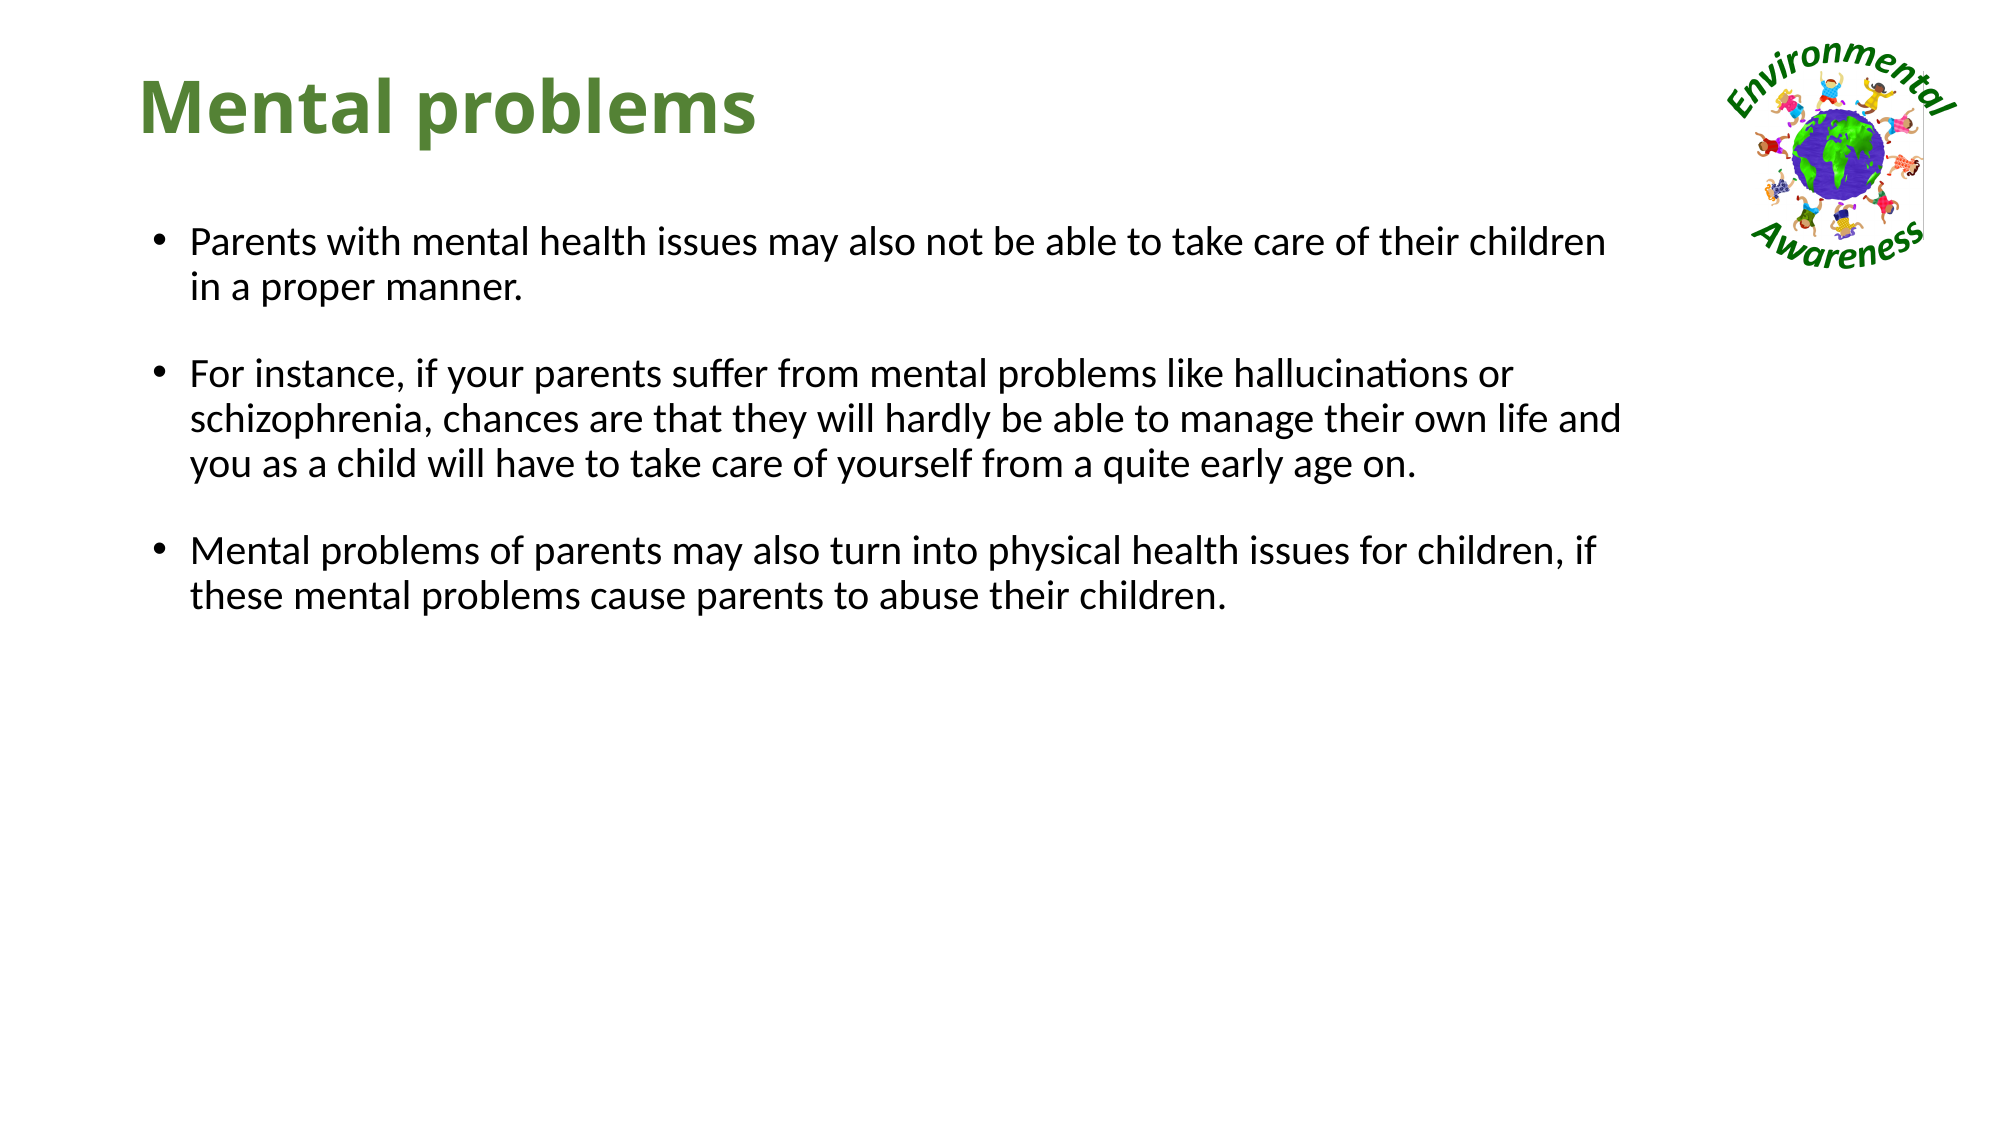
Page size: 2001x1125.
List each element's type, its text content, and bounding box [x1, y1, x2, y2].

picture [1716, 35, 1962, 278]
title Mental problems [122, 59, 1650, 160]
list Parents with mental health issues may also not be able to take care of their children in a proper manner. For instance, if your parents suffer from mental problems like hallucinations or schizophrenia, chances are that they will hardly be able to manage their own life and you as a child will have to take care of yourself from a quite early age on. Mental problems of parents may also turn into physical health issues for children, if these mental problems cause parents to abuse their children. [137, 212, 1650, 1021]
